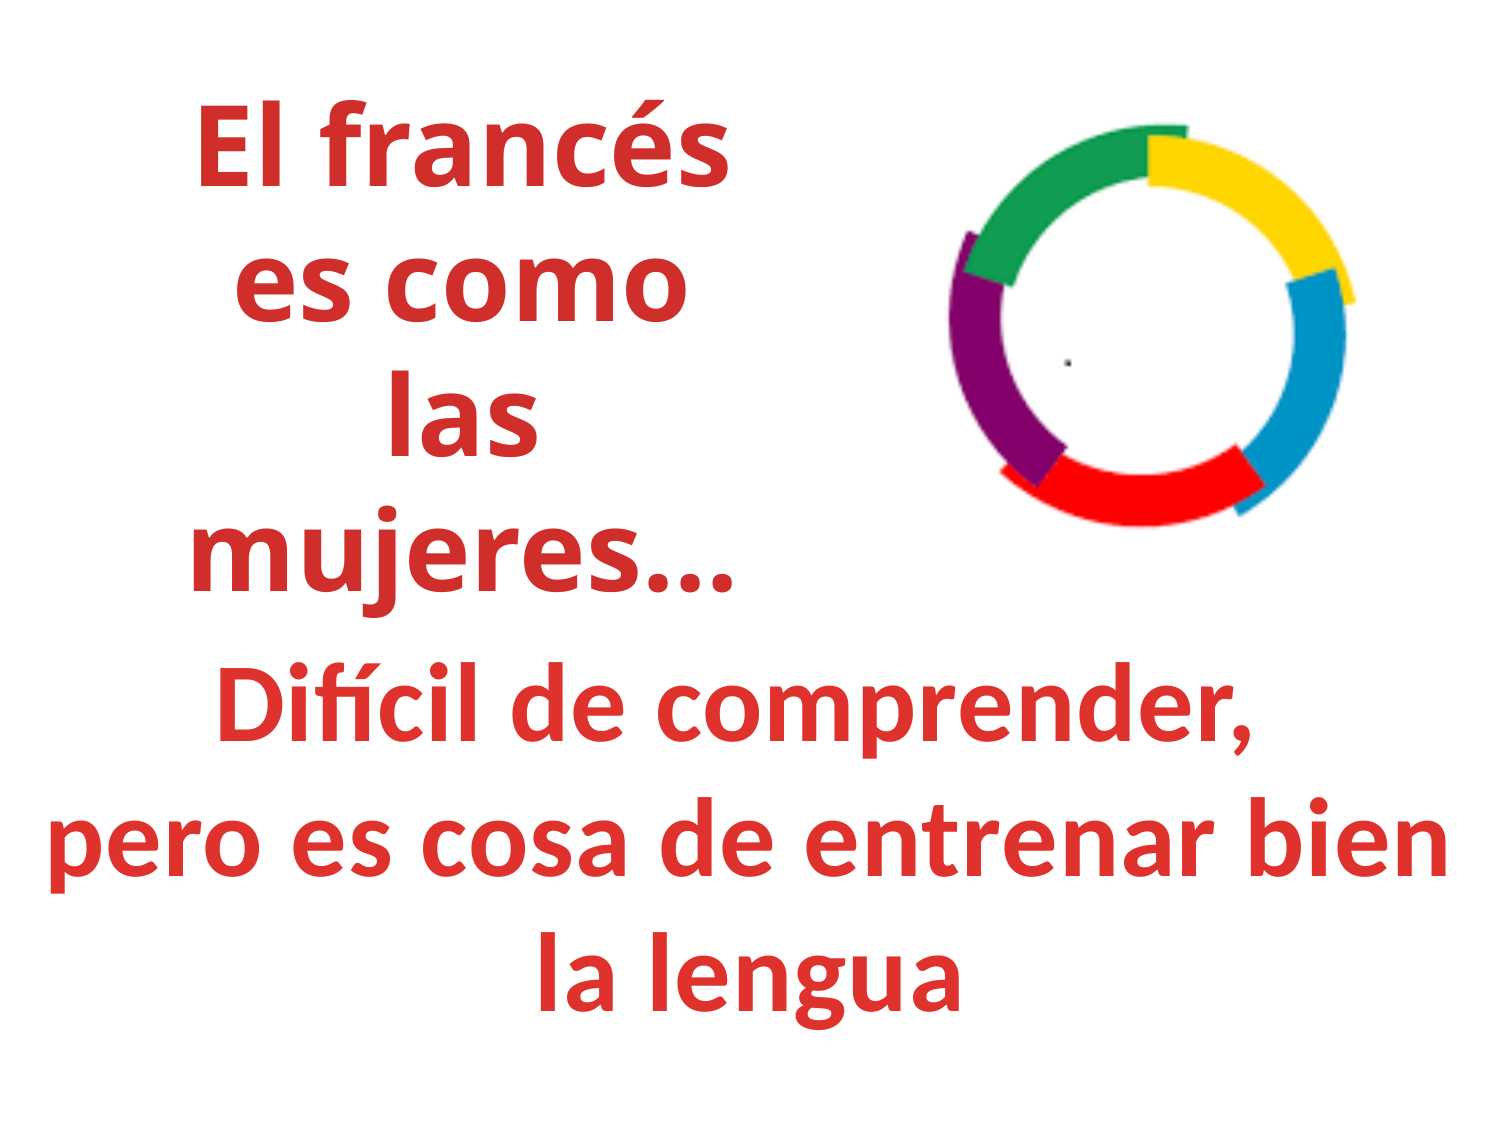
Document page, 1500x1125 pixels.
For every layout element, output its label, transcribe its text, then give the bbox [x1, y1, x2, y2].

picture [915, 101, 1376, 540]
text_box El francés es como las mujeres… [135, 66, 789, 486]
text_box Difícil de comprender, pero es cosa de entrenar bien la lengua [29, 486, 1471, 1042]
